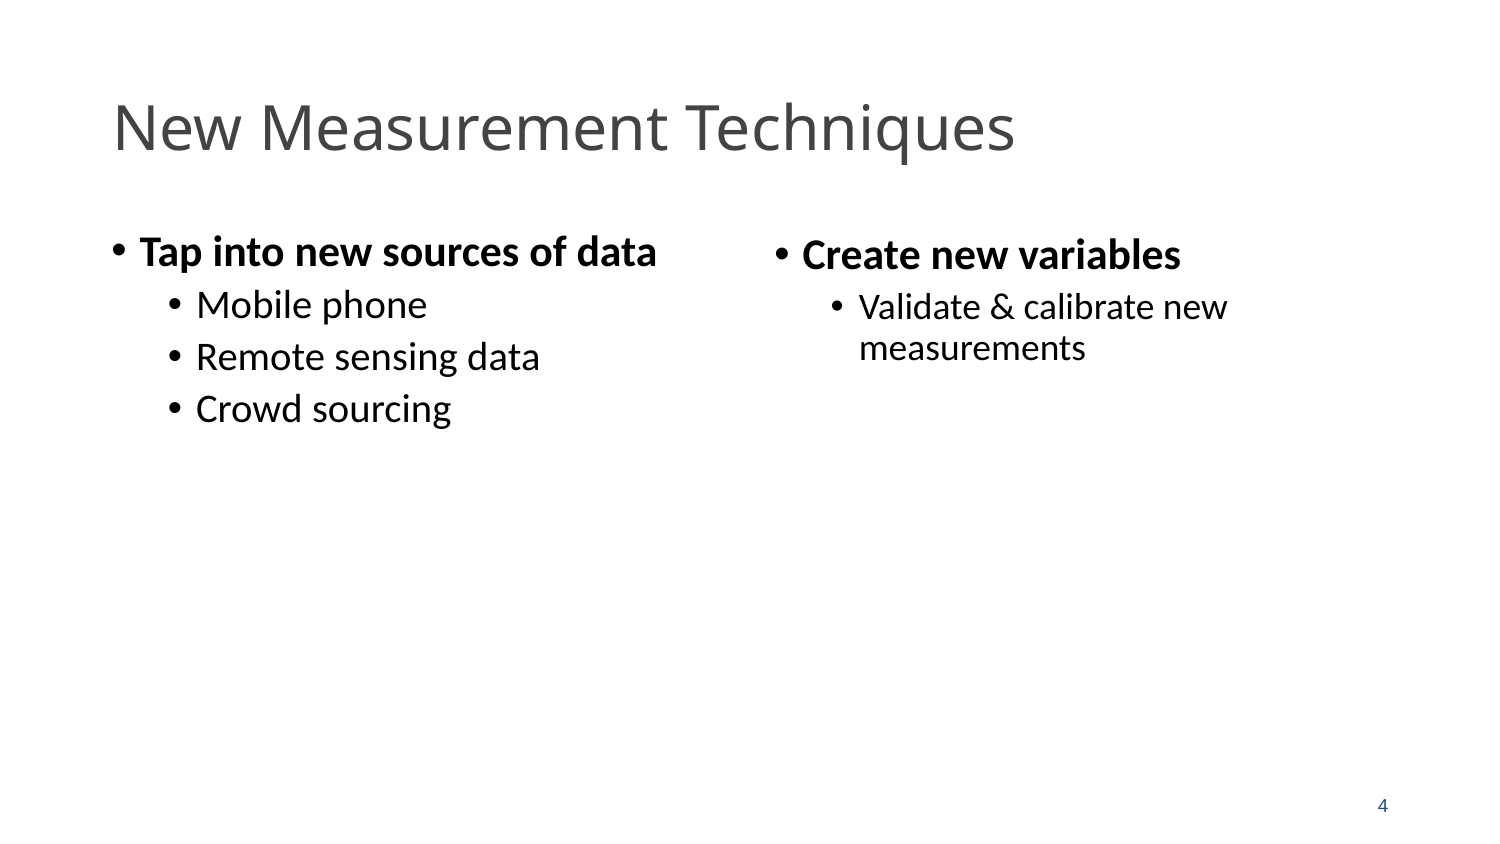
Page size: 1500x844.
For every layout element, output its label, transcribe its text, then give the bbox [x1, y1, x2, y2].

list Create new variables Validate & calibrate new measurements [759, 224, 1397, 760]
list Tap into new sources of data Mobile phone Remote sensing data Crowd sourcing [103, 224, 741, 760]
text_box New Measurement Techniques [97, 72, 1495, 167]
slide_number 4 [1059, 782, 1397, 827]
